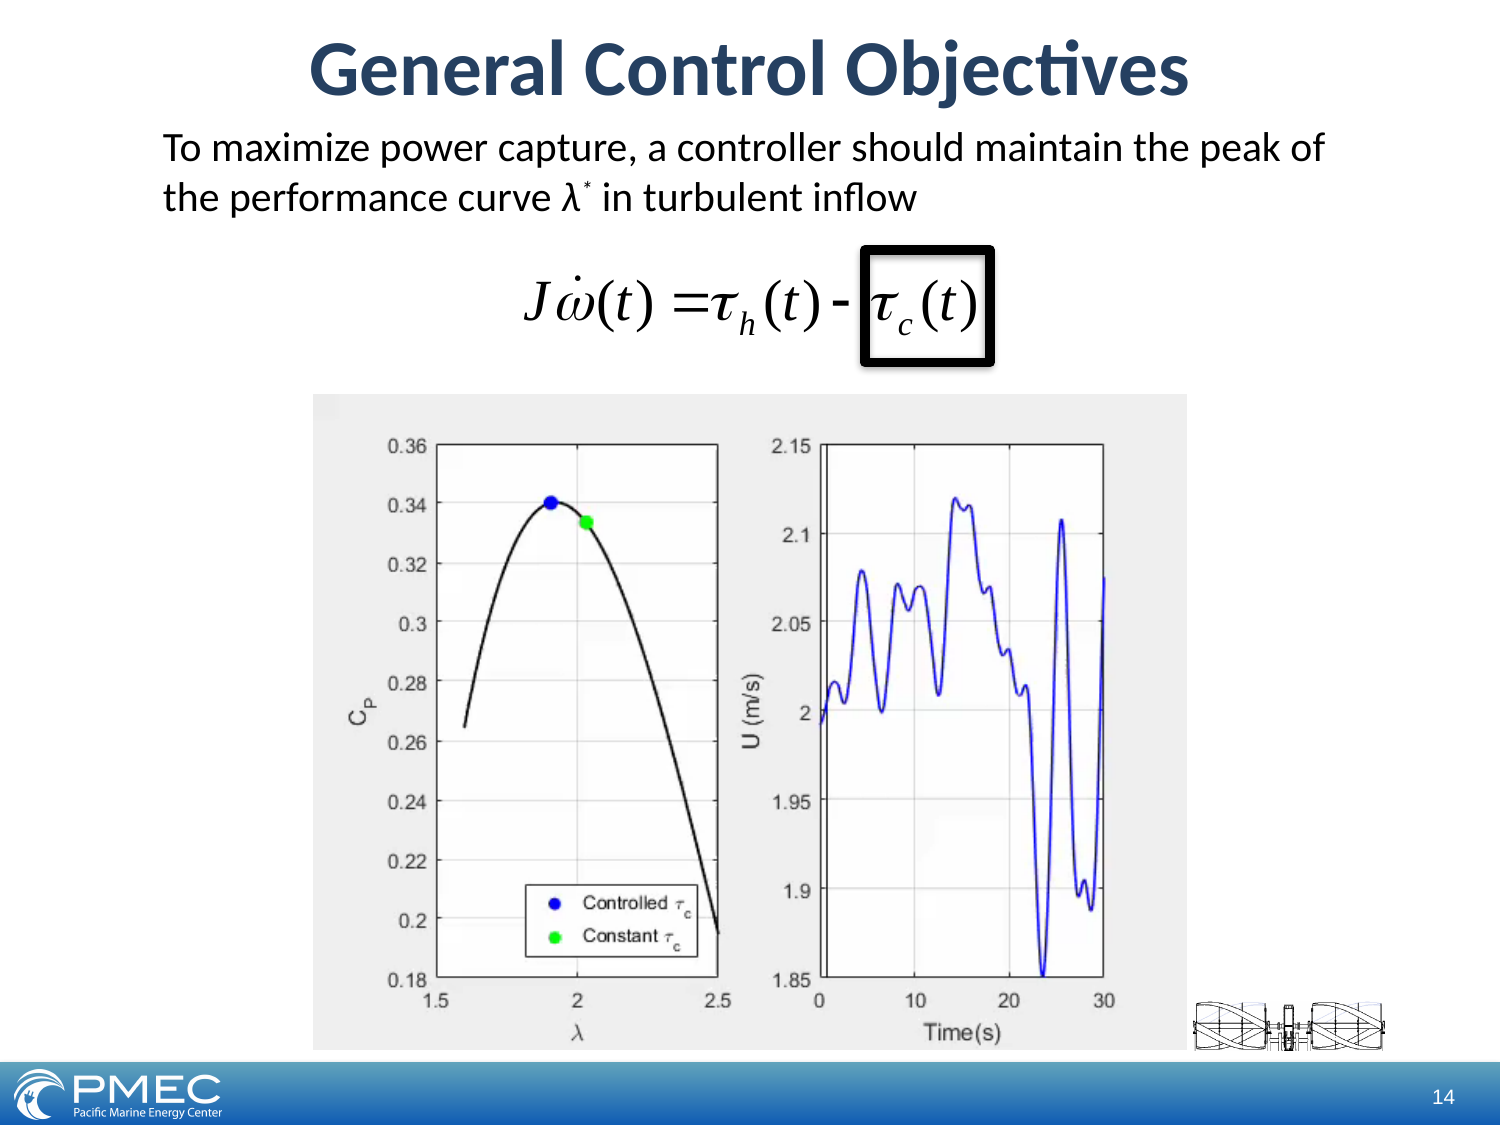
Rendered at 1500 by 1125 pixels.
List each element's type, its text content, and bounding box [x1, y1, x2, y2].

text_box [864, 357, 991, 363]
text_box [511, 262, 989, 351]
text_box [864, 249, 991, 263]
text_box General Control Objectives [0, 16, 1500, 112]
picture [14, 1069, 222, 1120]
picture [1193, 1001, 1385, 1051]
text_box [312, 393, 1188, 1051]
text_box To maximize power capture, a controller should maintain the peak of the performance curve λ* in turbulent inflow [148, 112, 1350, 228]
slide_number 14 [1389, 1065, 1498, 1125]
